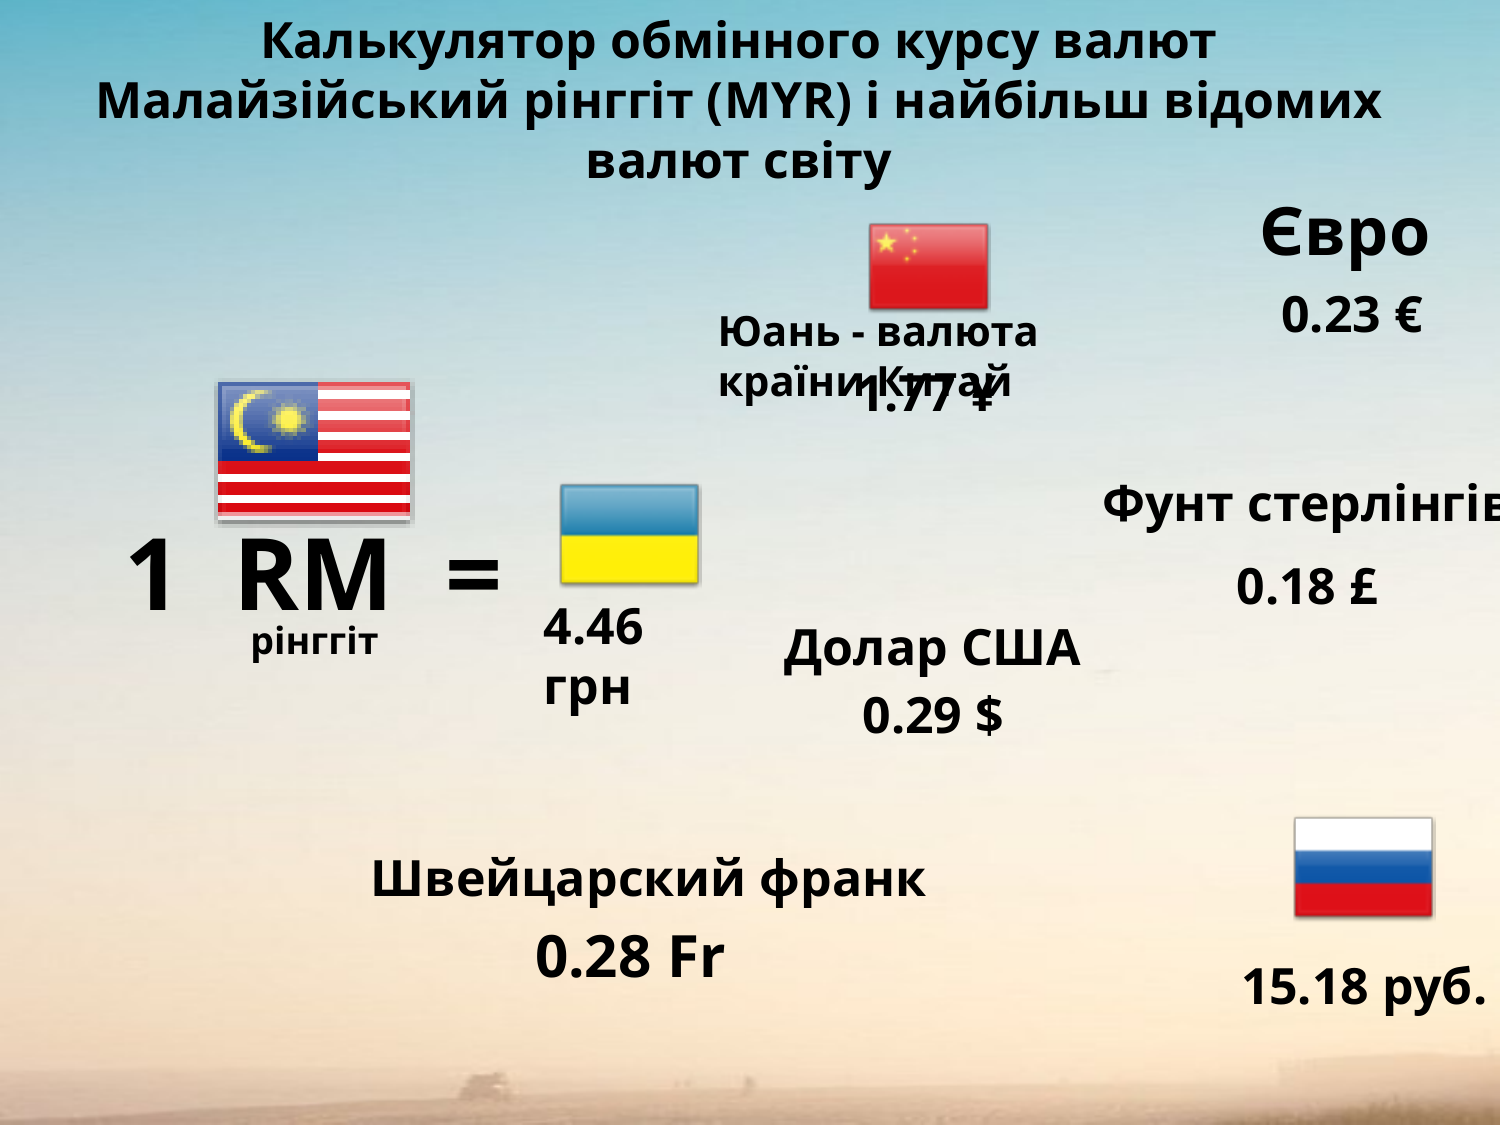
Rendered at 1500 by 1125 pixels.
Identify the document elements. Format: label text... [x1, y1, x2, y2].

text_box рінггіт [235, 609, 394, 670]
text_box Євро [1245, 181, 1446, 277]
text_box 0.28 Fr [520, 911, 741, 997]
title Калькулятор обмінного курсу валют Малайзійський рінггіт (MYR) і найбільш відомих валют світу [41, 0, 1437, 197]
text_box 15.18 руб. [1226, 946, 1500, 1022]
text_box 0.18 £ [1221, 547, 1393, 712]
text_box 1 RM = [109, 503, 545, 639]
text_box Швейцарский франк [355, 839, 942, 914]
text_box 0.23 € [1266, 275, 1438, 350]
text_box 0.29 $ [847, 675, 1019, 751]
text_box Фунт стерлінгів [1087, 464, 1500, 539]
text_box 4.46 грн [529, 587, 732, 722]
text_box Долар США [770, 607, 1097, 683]
text_box 1.77 ¥ [841, 353, 1025, 429]
text_box Юань - валюта країни Китай [702, 297, 1164, 412]
picture [0, 0, 1500, 1125]
